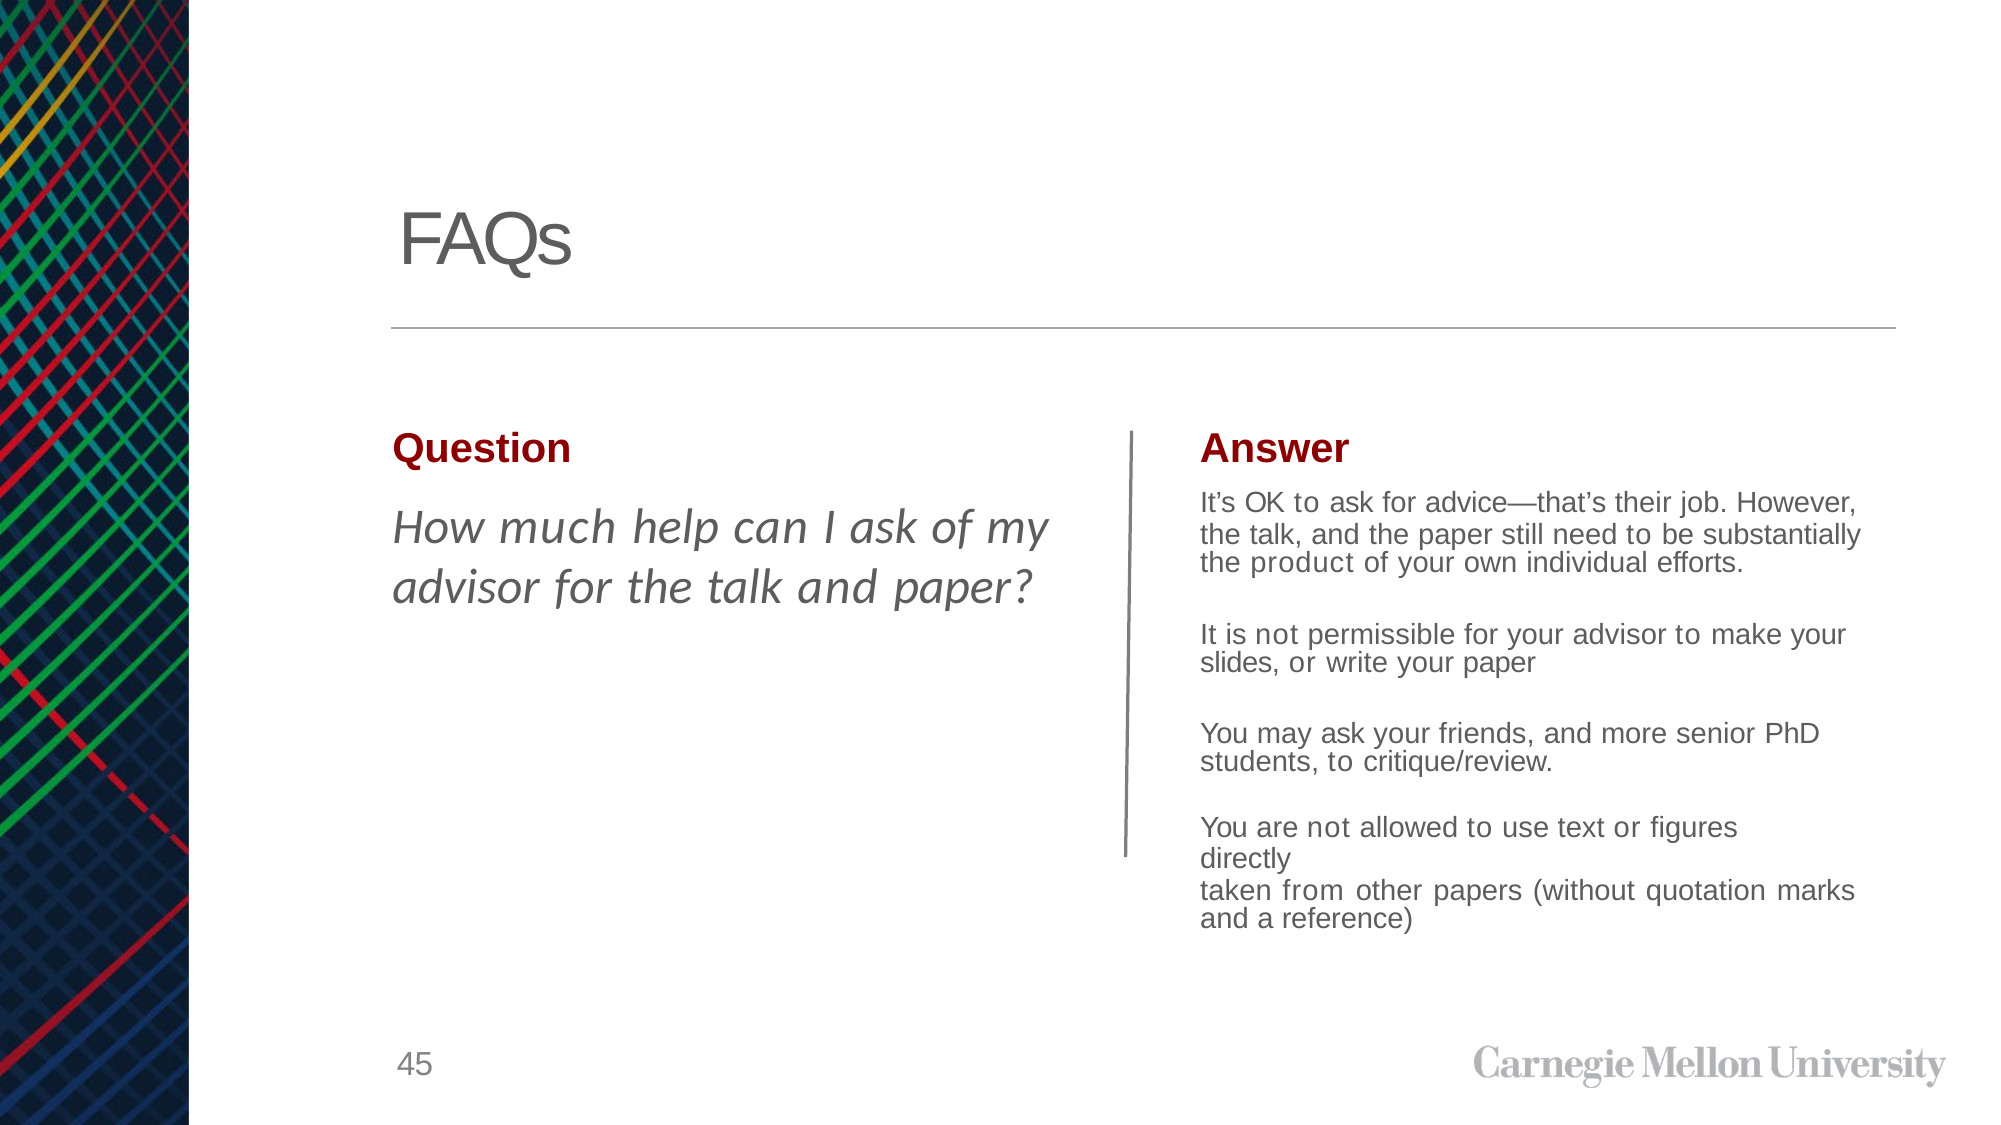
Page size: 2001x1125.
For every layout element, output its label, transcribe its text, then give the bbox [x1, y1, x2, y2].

text_box Answer It’s OK to ask for advice—that’s their job. However, the talk, and the paper still need to be substantially the product of your own individual efforts. It is not permissible for your advisor to make your slides, or write your paper You may ask your friends, and more senior PhD students, to critique/review. You are not allowed to use text or figures directly taken from other papers (without quotation marks and a reference) [1197, 396, 1870, 934]
slide_number 45 [386, 1038, 444, 1125]
text_box Question How much help can I ask of my advisor for the talk and paper? [390, 400, 1058, 613]
picture [1474, 1045, 1946, 1088]
title FAQs [396, 187, 576, 377]
picture [0, 0, 188, 1125]
